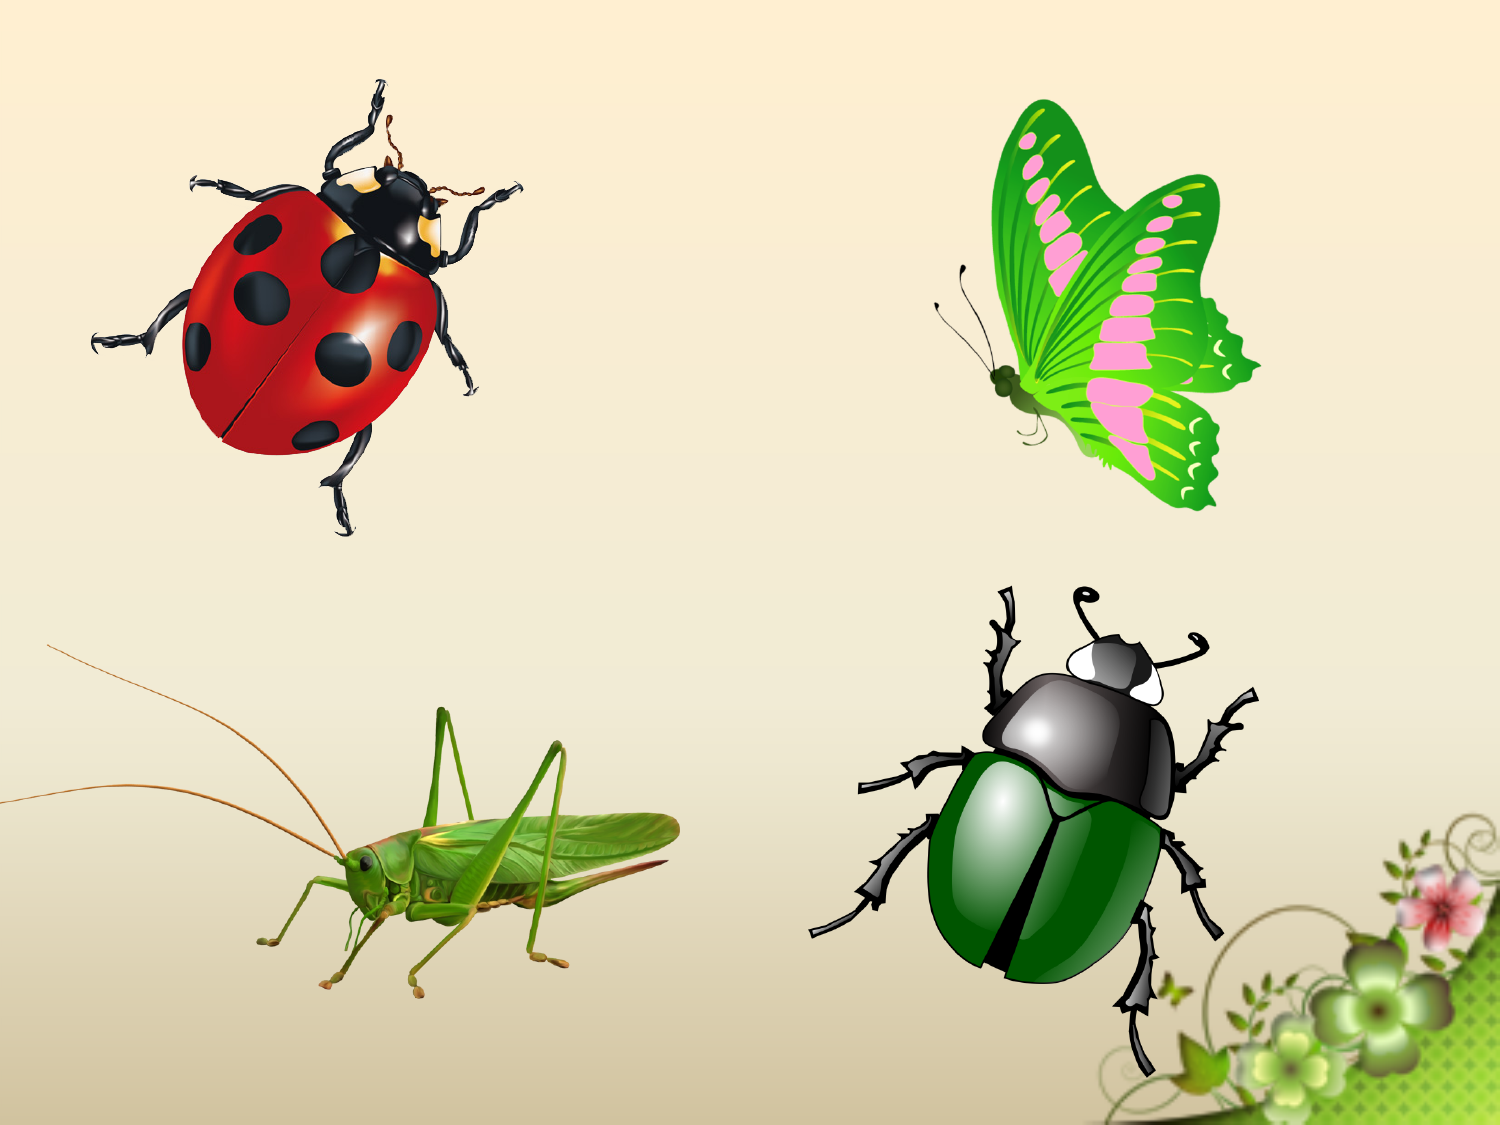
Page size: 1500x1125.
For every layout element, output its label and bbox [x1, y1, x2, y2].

picture [0, 0, 1500, 1125]
list [70, 58, 540, 564]
